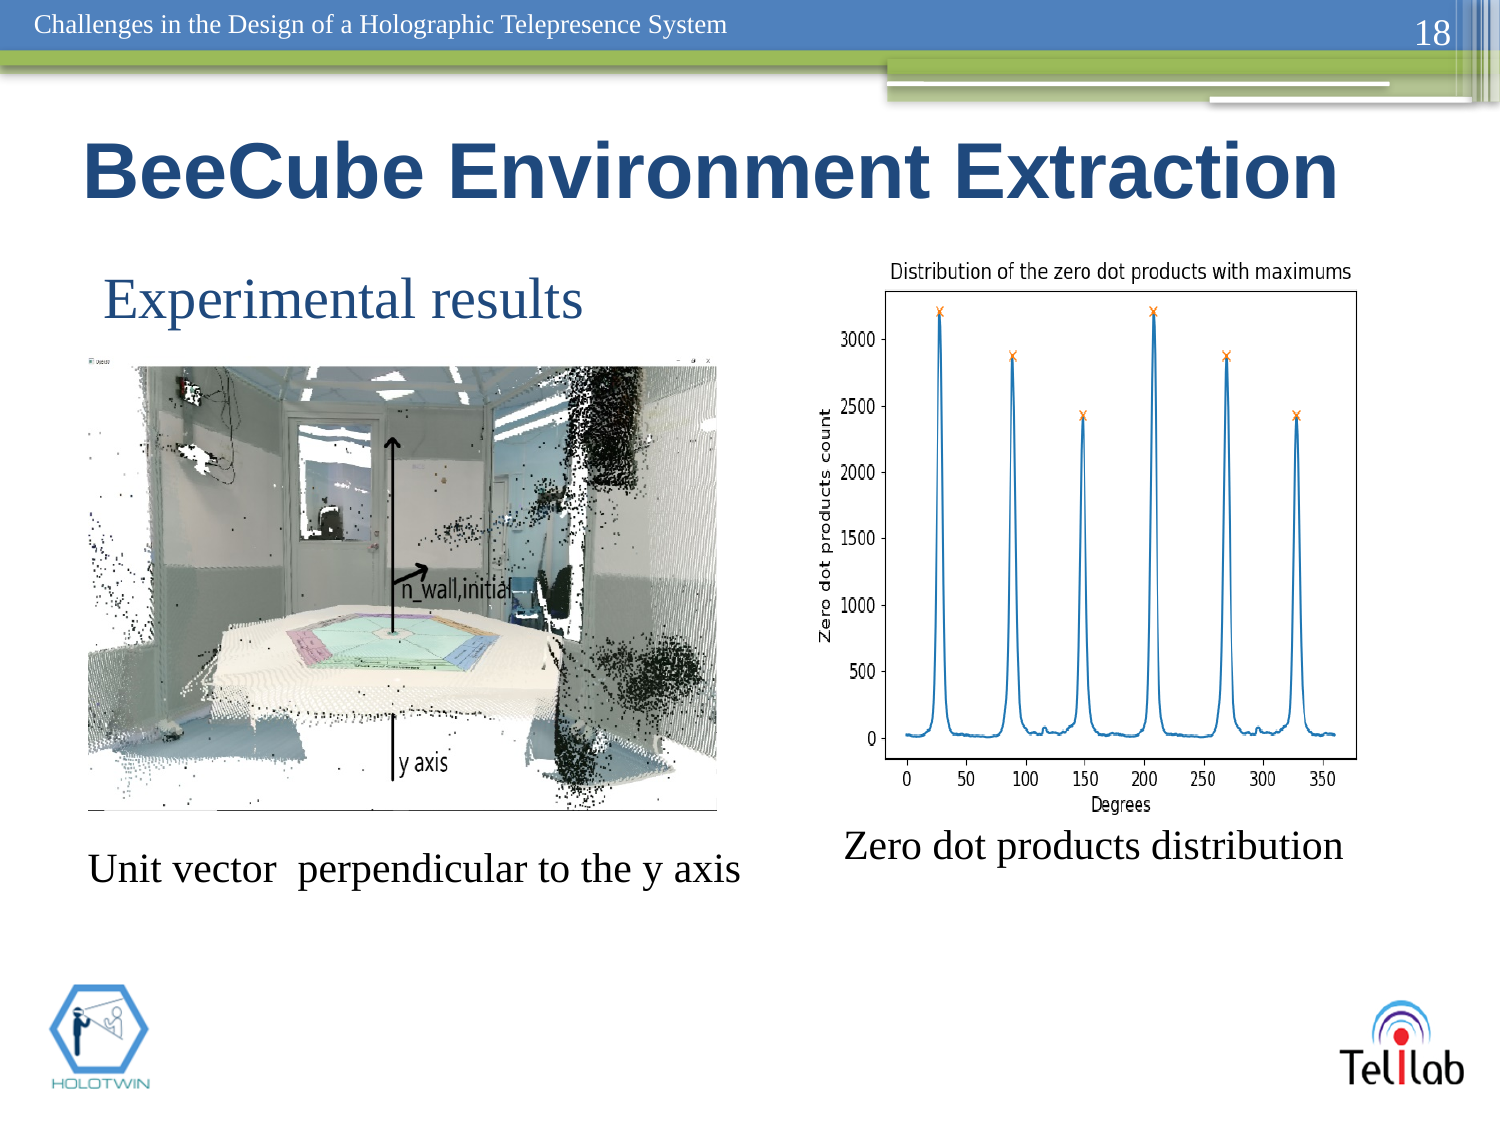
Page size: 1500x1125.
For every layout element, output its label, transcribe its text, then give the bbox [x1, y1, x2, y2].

picture [808, 219, 1416, 821]
slide_number 18 [1341, 0, 1466, 61]
text_box Zero dot products distribution [799, 810, 1389, 876]
title BeeCube Environment Extraction [67, 90, 1362, 244]
picture [88, 355, 718, 811]
picture [1339, 999, 1464, 1085]
text_box Experimental results [88, 253, 799, 338]
picture [38, 974, 160, 1099]
